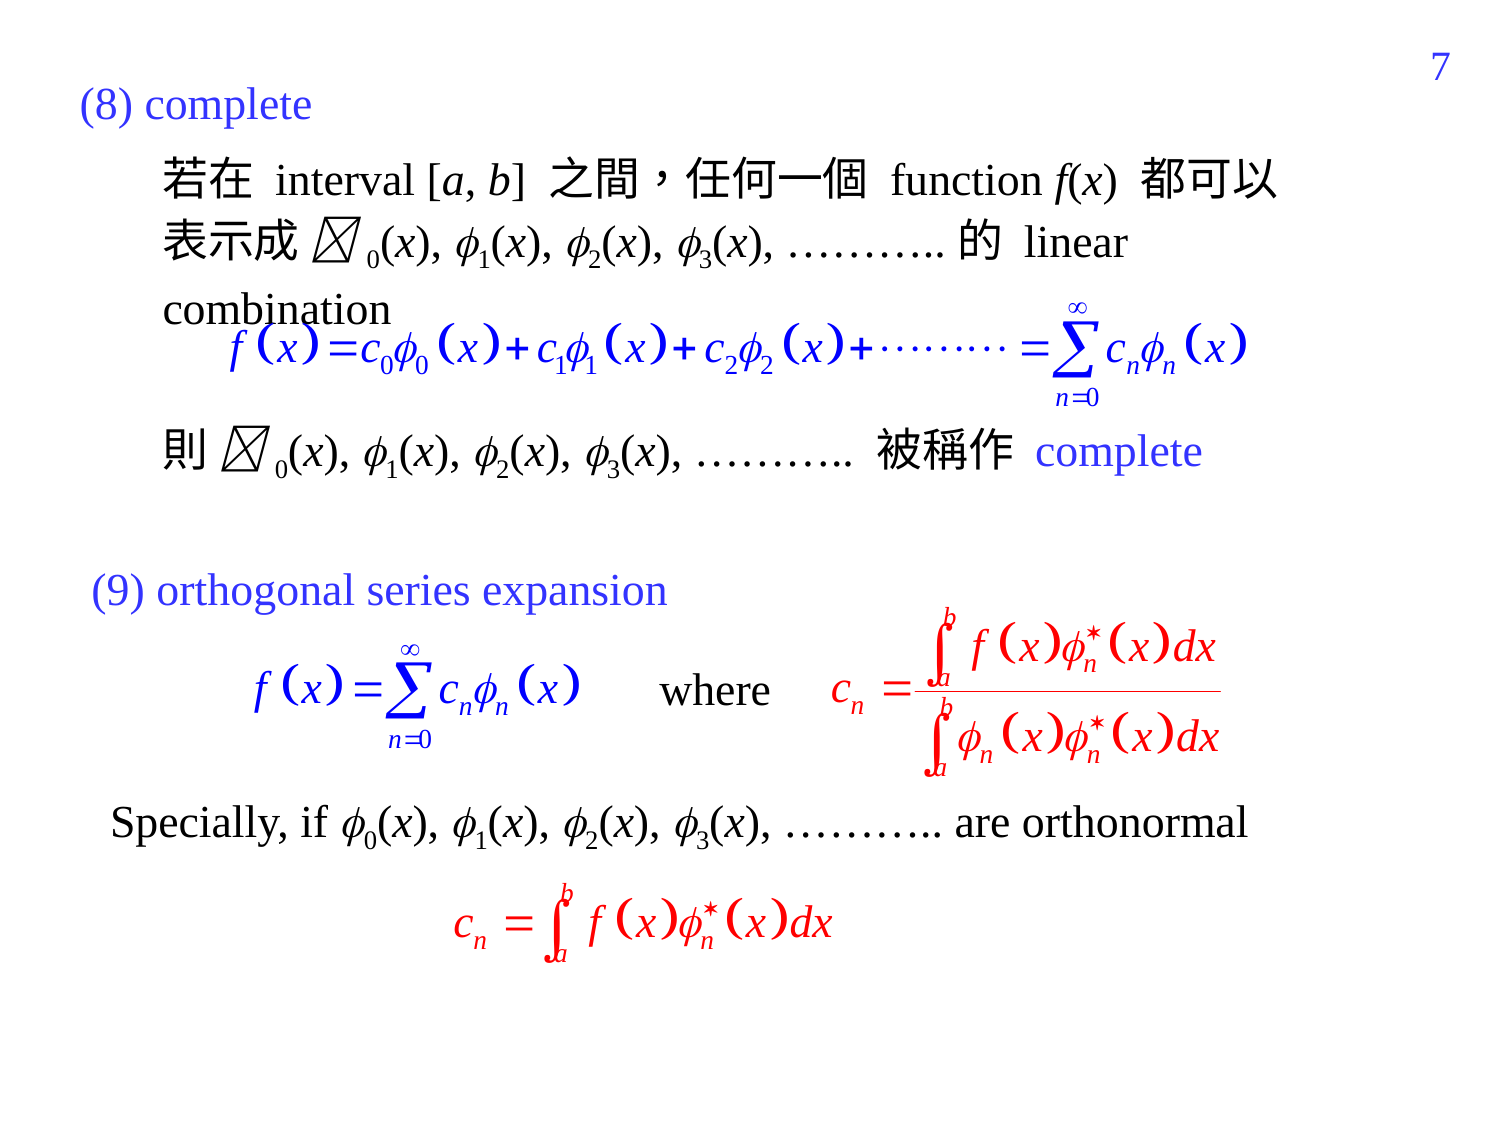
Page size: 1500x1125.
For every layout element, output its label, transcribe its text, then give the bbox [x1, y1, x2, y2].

text_box (8) complete [64, 66, 1152, 137]
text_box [827, 600, 1227, 783]
text_box where [644, 652, 787, 723]
text_box Specially, if 0(x), 1(x), 2(x), 3(x), ……….. are orthonormal [95, 784, 1336, 862]
text_box (9) orthogonal series expansion [76, 551, 1164, 622]
slide_number 273 [1304, 30, 1467, 110]
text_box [450, 876, 837, 969]
text_box 則 0(x), 1(x), 2(x), 3(x), ……….. 被稱作 complete [147, 413, 1317, 491]
text_box 若在 interval [a, b] 之間，任何一個 function f(x) 都可以表示成 0(x), 1(x), 2(x), 3(x), ………..的 linear combination [147, 137, 1318, 342]
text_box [217, 289, 1248, 413]
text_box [241, 630, 581, 754]
